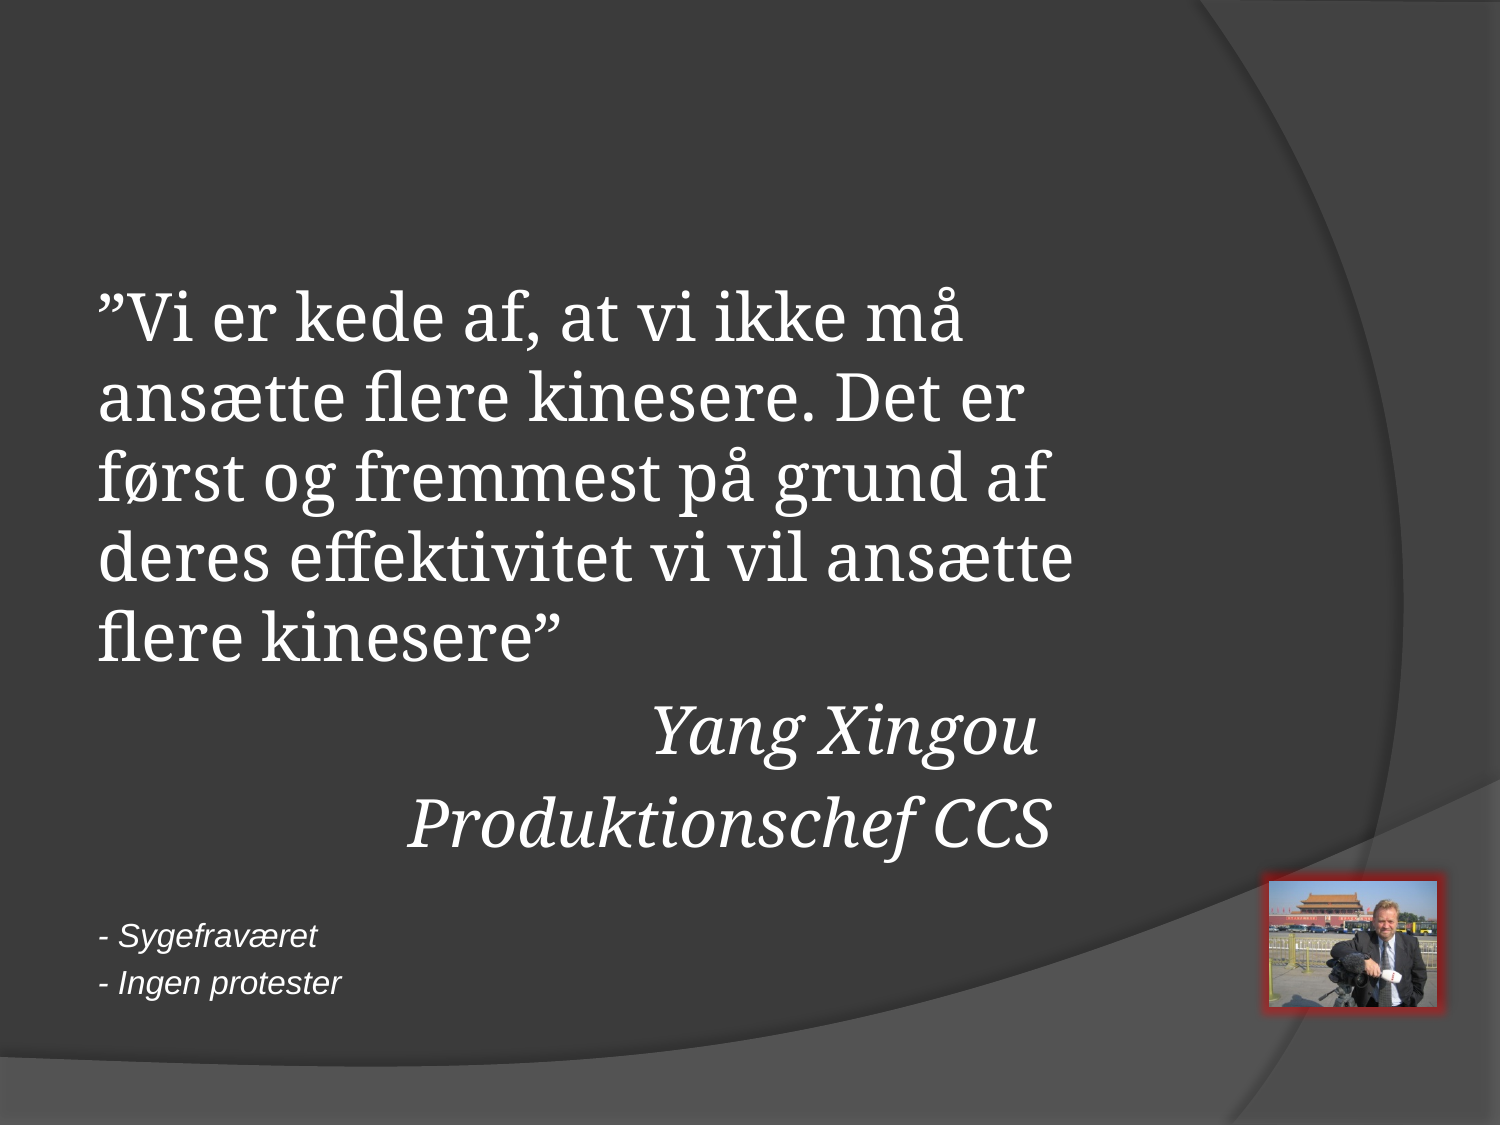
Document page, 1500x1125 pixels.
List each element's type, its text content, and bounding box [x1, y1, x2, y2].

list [1269, 881, 1438, 1008]
list ”Vi er kede af, at vi ikke må ansætte flere kinesere. Det er først og fremmest på grund af deres effektivitet vi vil ansætte flere kinesere” Yang Xingou Produktionschef CCS - Sygefraværet - Ingen protester [76, 266, 1188, 1048]
